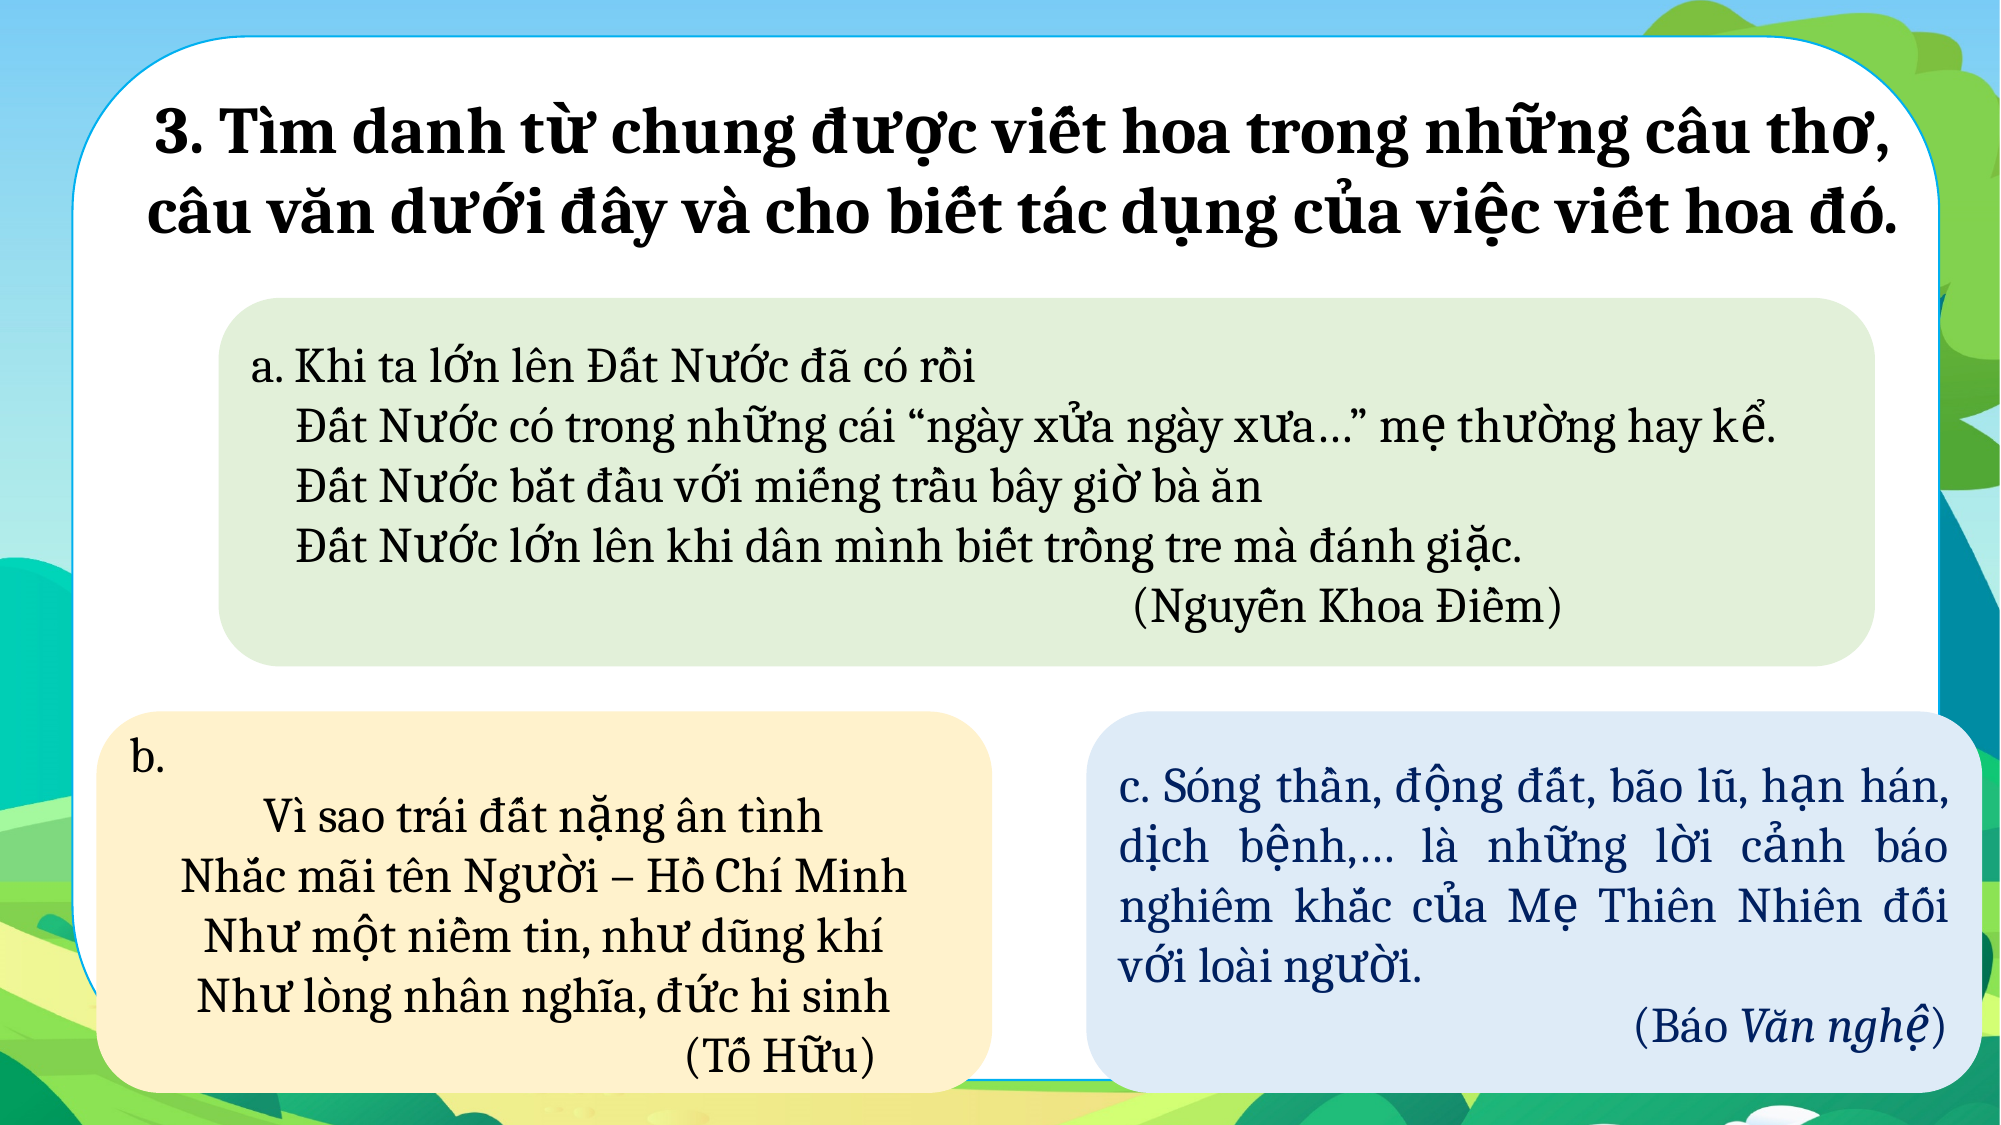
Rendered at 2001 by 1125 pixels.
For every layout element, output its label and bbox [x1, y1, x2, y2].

picture [0, 0, 2000, 1125]
text_box [72, 36, 1940, 1080]
